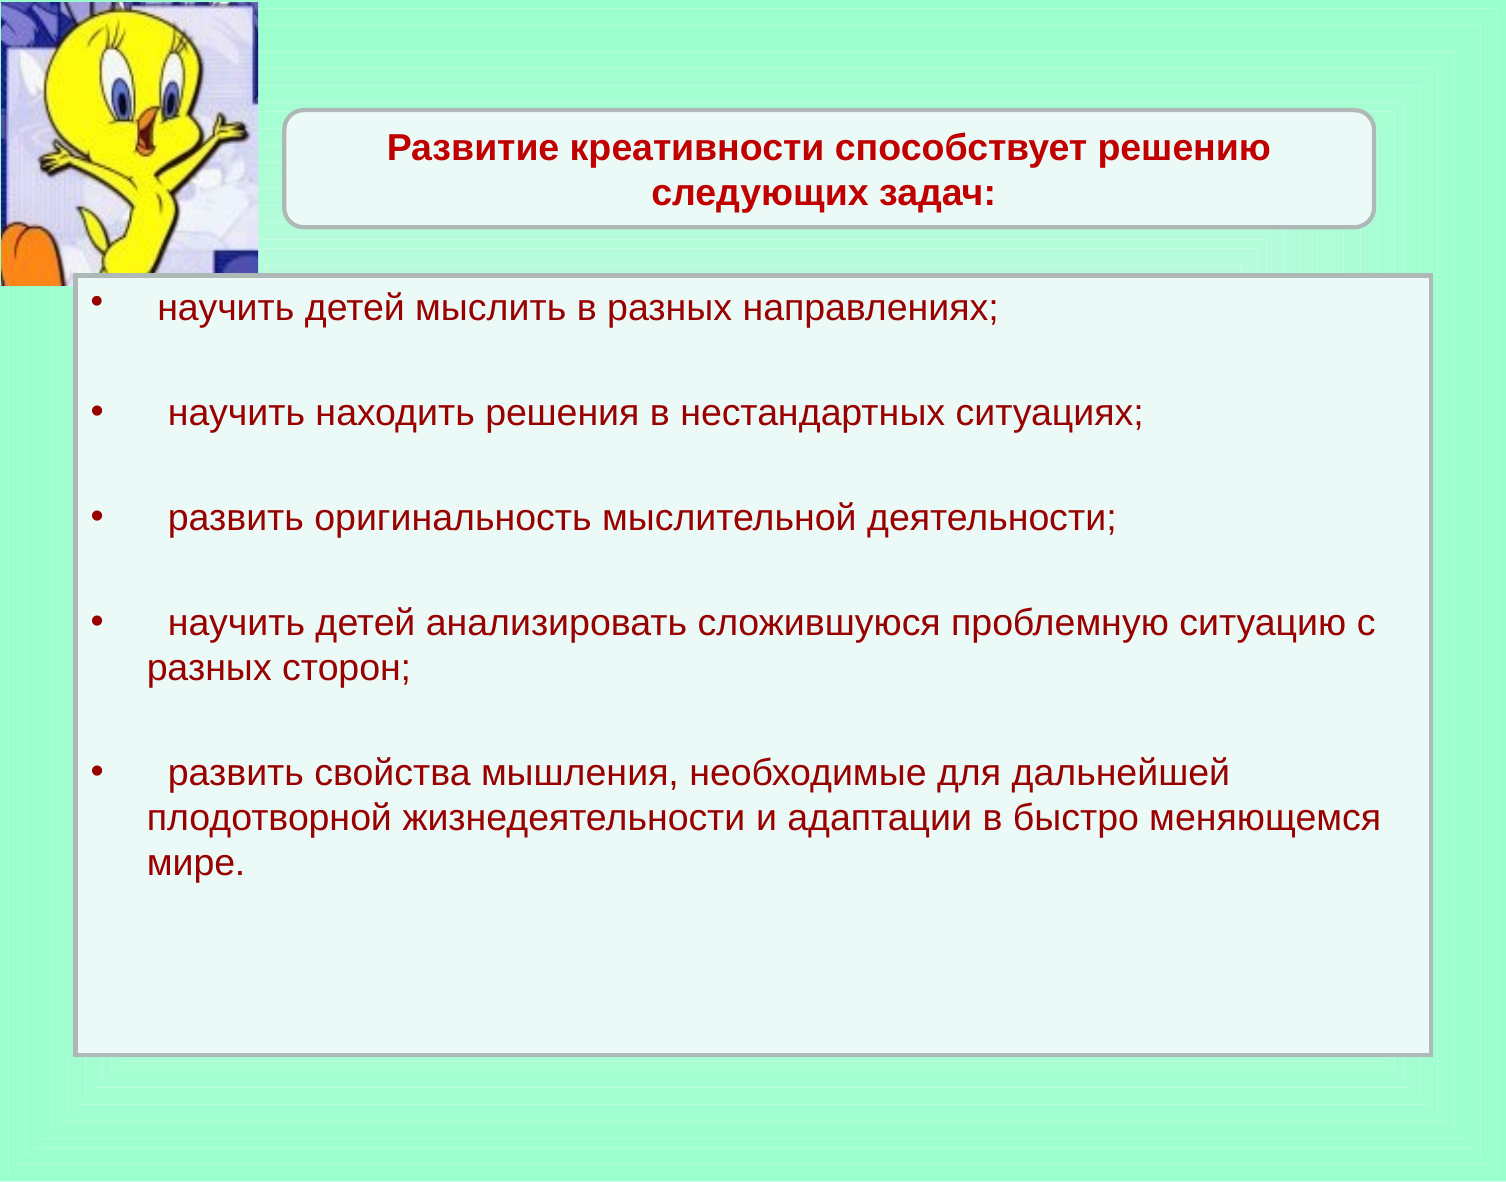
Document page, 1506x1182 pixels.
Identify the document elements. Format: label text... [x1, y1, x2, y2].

text_box Развитие креативности способствует решению следующих задач: [282, 107, 1377, 230]
list научить детей мыслить в разных направлениях; научить находить решения в нестандартных ситуациях; развить оригинальность мыслительной деятельности; научить детей анализировать сложившуюся проблемную ситуацию с разных сторон; развить свойства мышления, необходимые для дальнейшей плодотворной жизнедеятельности и адаптации в быстро меняющемся мире. [73, 273, 1433, 1057]
picture [0, 0, 259, 287]
